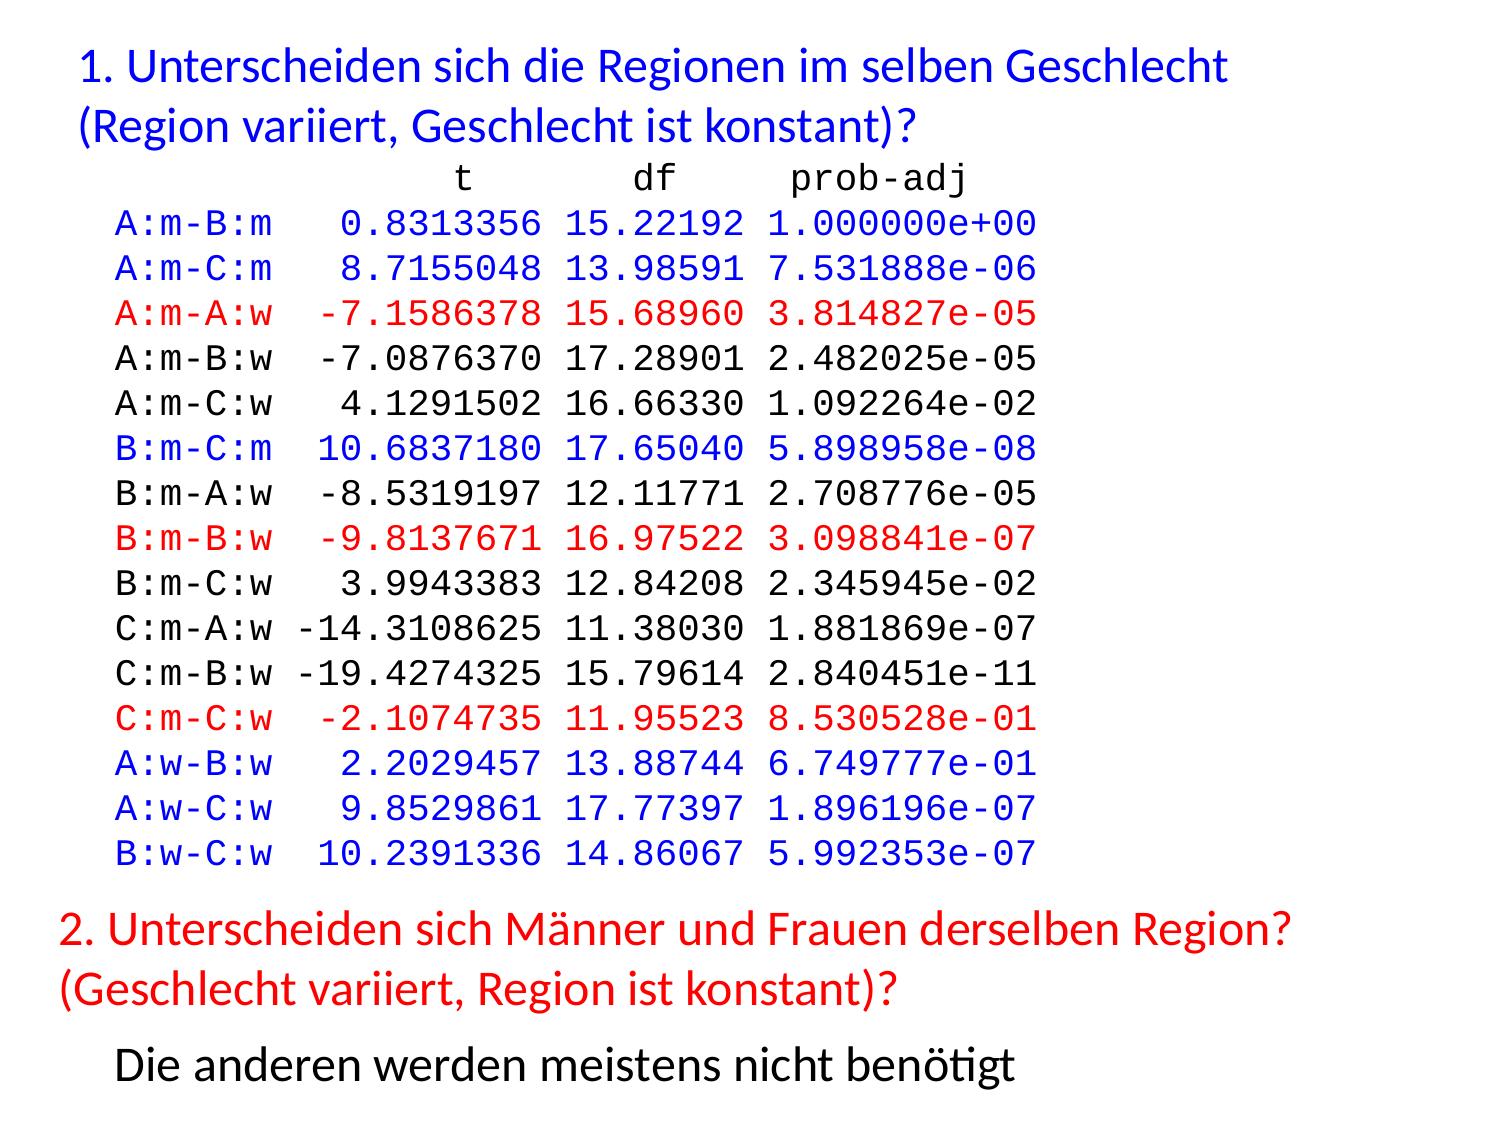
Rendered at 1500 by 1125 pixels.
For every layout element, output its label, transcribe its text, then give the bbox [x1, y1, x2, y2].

text_box 1. Unterscheiden sich die Regionen im selben Geschlecht (Region variiert, Geschlecht ist konstant)? [62, 24, 1350, 160]
text_box t df prob-adj A:m-B:m 0.8313356 15.22192 1.000000e+00 A:m-C:m 8.7155048 13.98591 7.531888e-06 A:m-A:w -7.1586378 15.68960 3.814827e-05 A:m-B:w -7.0876370 17.28901 2.482025e-05 A:m-C:w 4.1291502 16.66330 1.092264e-02 B:m-C:m 10.6837180 17.65040 5.898958e-08 B:m-A:w -8.5319197 12.11771 2.708776e-05 B:m-B:w -9.8137671 16.97522 3.098841e-07 B:m-C:w 3.9943383 12.84208 2.345945e-02 C:m-A:w -14.3108625 11.38030 1.881869e-07 C:m-B:w -19.4274325 15.79614 2.840451e-11 C:m-C:w -2.1074735 11.95523 8.530528e-01 A:w-B:w 2.2029457 13.88744 6.749777e-01 A:w-C:w 9.8529861 17.77397 1.896196e-07 B:w-C:w 10.2391336 14.86067 5.992353e-07 [99, 145, 1182, 881]
text_box 2. Unterscheiden sich Männer und Frauen derselben Region? (Geschlecht variiert, Region ist konstant)? [43, 887, 1332, 1023]
text_box Die anderen werden meistens nicht benötigt [99, 1024, 1113, 1100]
